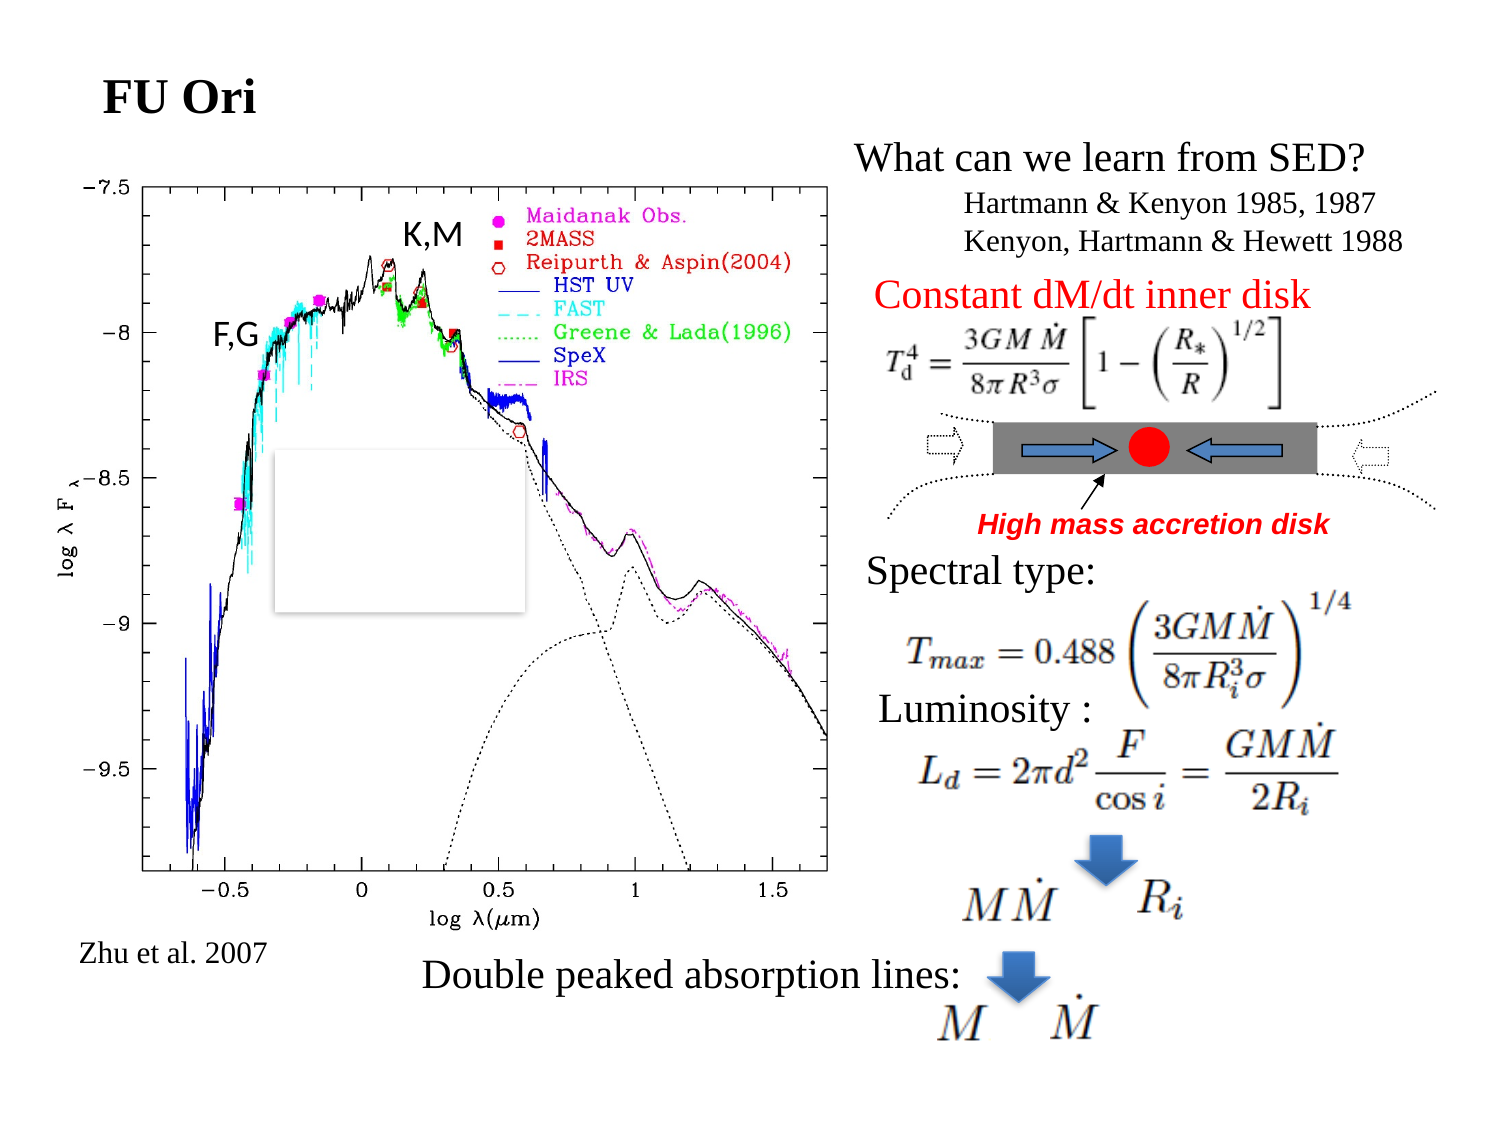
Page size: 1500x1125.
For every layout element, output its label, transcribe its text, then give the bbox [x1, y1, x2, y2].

picture [899, 585, 1362, 711]
picture [912, 717, 1351, 824]
text_box [1352, 438, 1389, 475]
text_box Hartmann & Kenyon 1985, 1987 Kenyon, Hartmann & Hewett 1988 [948, 174, 1419, 265]
picture [937, 989, 991, 1051]
text_box [1187, 438, 1283, 463]
picture [962, 872, 1063, 928]
picture [1137, 872, 1188, 926]
text_box [986, 951, 1051, 1003]
text_box Double peaked absorption lines: [406, 939, 977, 1005]
text_box [1128, 426, 1170, 467]
text_box Constant dM/dt inner disk [859, 259, 1337, 325]
picture [874, 310, 1288, 413]
text_box [1317, 391, 1436, 427]
picture [1049, 989, 1104, 1051]
text_box What can we learn from SED? [839, 121, 1382, 187]
text_box [1074, 834, 1139, 887]
text_box [992, 422, 1318, 475]
title FU Ori [87, 0, 1500, 188]
text_box [1081, 473, 1105, 510]
text_box Spectral type: [851, 535, 1112, 601]
text_box Luminosity : [863, 673, 907, 738]
text_box [1317, 474, 1436, 510]
text_box Zhu et al. 2007 [63, 951, 283, 978]
text_box [1022, 438, 1117, 463]
text_box High mass accretion disk [962, 497, 1345, 548]
text_box [886, 474, 993, 522]
text_box [927, 426, 963, 463]
picture [49, 162, 842, 943]
